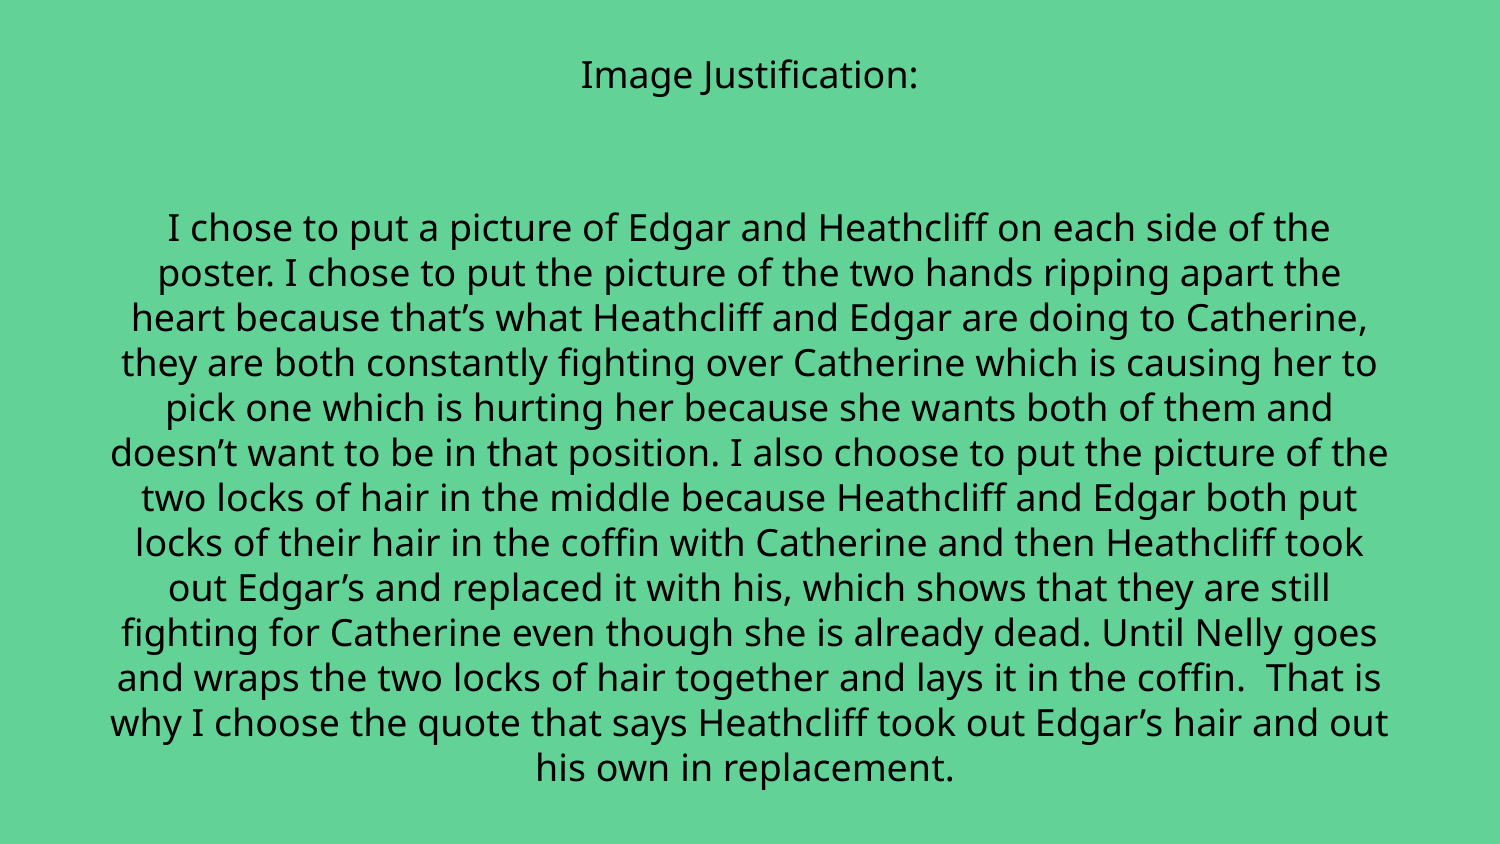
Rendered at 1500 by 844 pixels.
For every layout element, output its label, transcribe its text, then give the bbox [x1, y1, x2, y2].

text_box I chose to put a picture of Edgar and Heathcliff on each side of the poster. I chose to put the picture of the two hands ripping apart the heart because that’s what Heathcliff and Edgar are doing to Catherine, they are both constantly fighting over Catherine which is causing her to pick one which is hurting her because she wants both of them and doesn’t want to be in that position. I also choose to put the picture of the two locks of hair in the middle because Heathcliff and Edgar both put locks of their hair in the coffin with Catherine and then Heathcliff took out Edgar’s and replaced it with his, which shows that they are still fighting for Catherine even though she is already dead. Until Nelly goes and wraps the two locks of hair together and lays it in the coffin. That is why I choose the quote that says Heathcliff took out Edgar’s hair and out his own in replacement. [91, 188, 1409, 800]
text_box Image Justification: [328, 36, 1171, 135]
